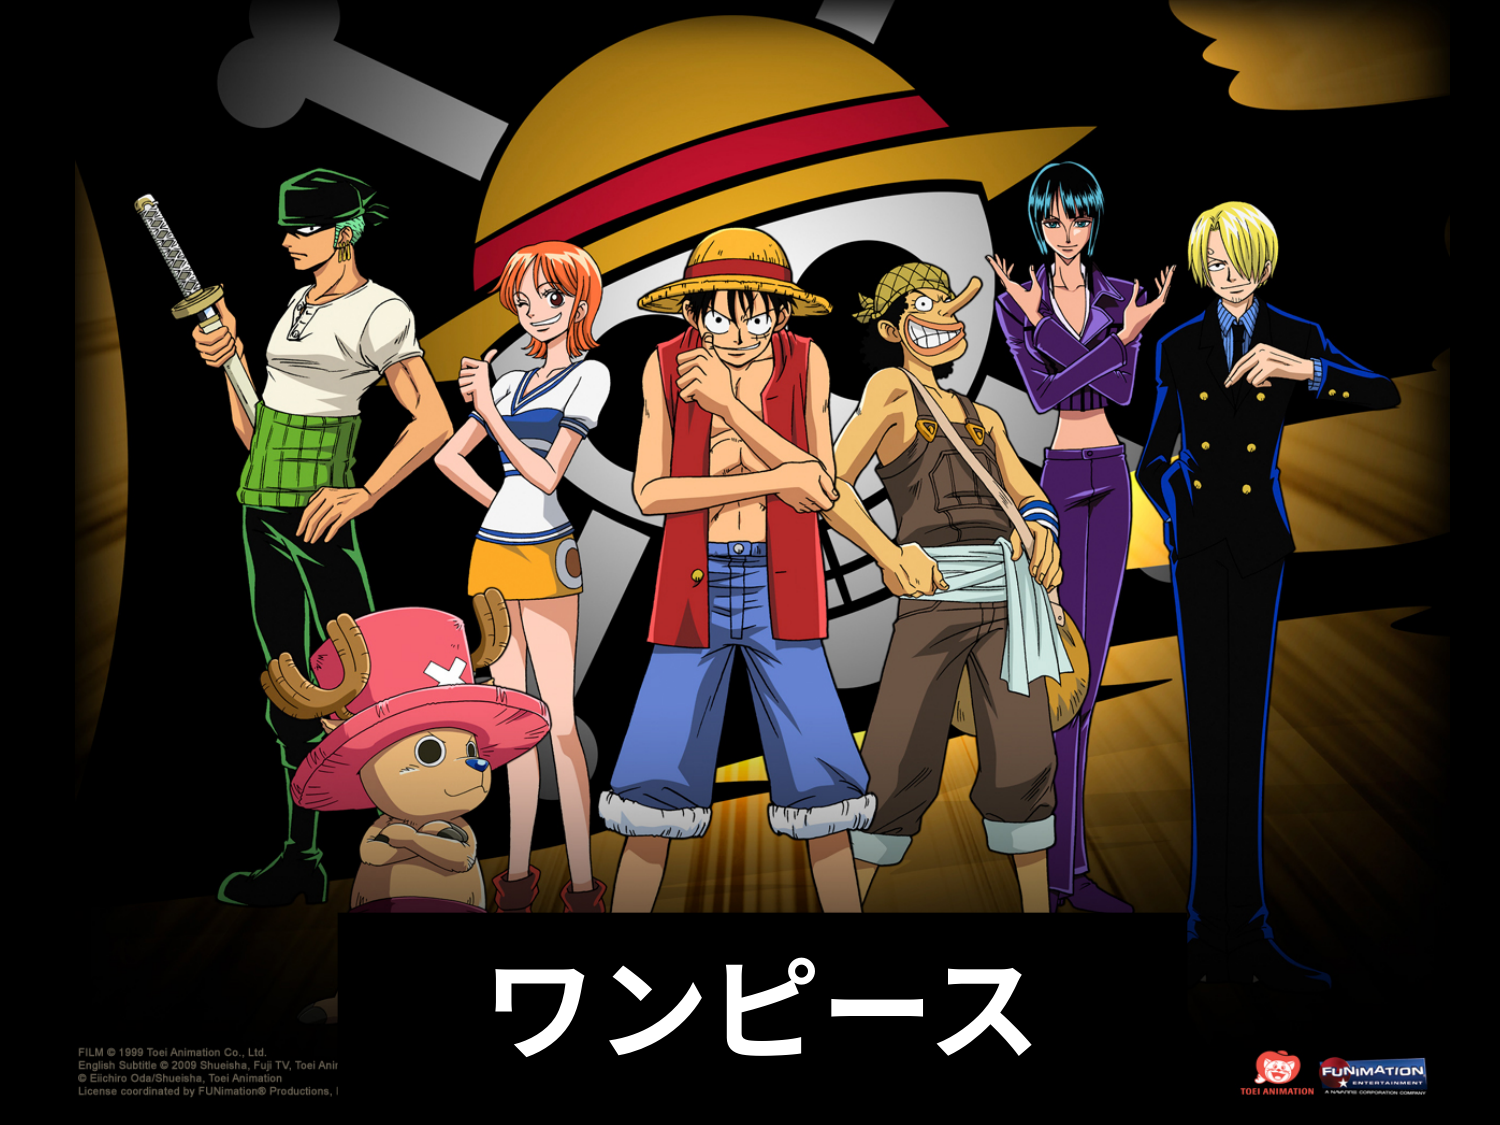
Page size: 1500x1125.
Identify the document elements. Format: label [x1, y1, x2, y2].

list [74, 0, 1451, 1101]
